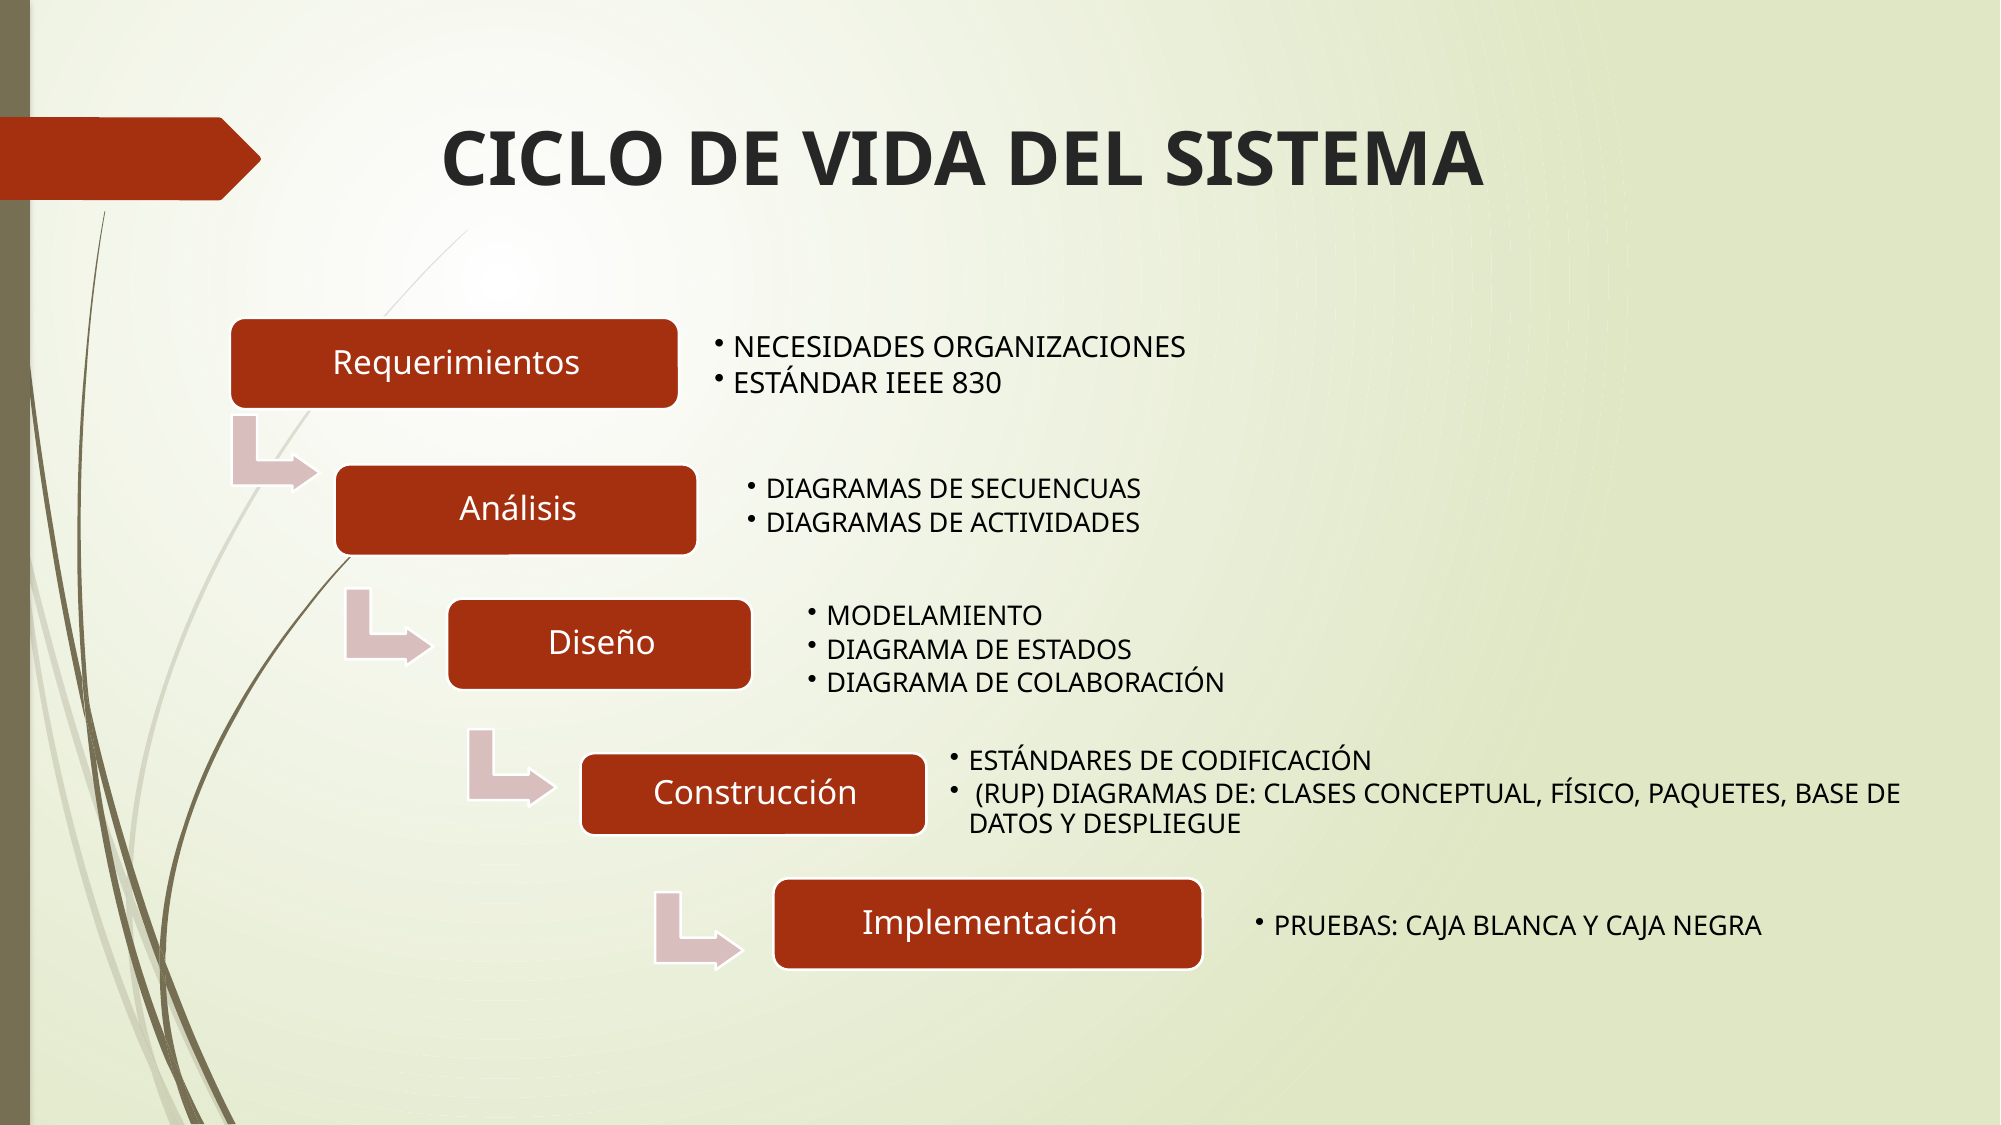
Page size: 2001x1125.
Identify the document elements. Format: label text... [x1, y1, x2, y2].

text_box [941, 757, 1970, 829]
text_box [1246, 891, 2000, 963]
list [227, 212, 1942, 970]
title CICLO DE VIDA DEL SISTEMA [425, 102, 1888, 212]
